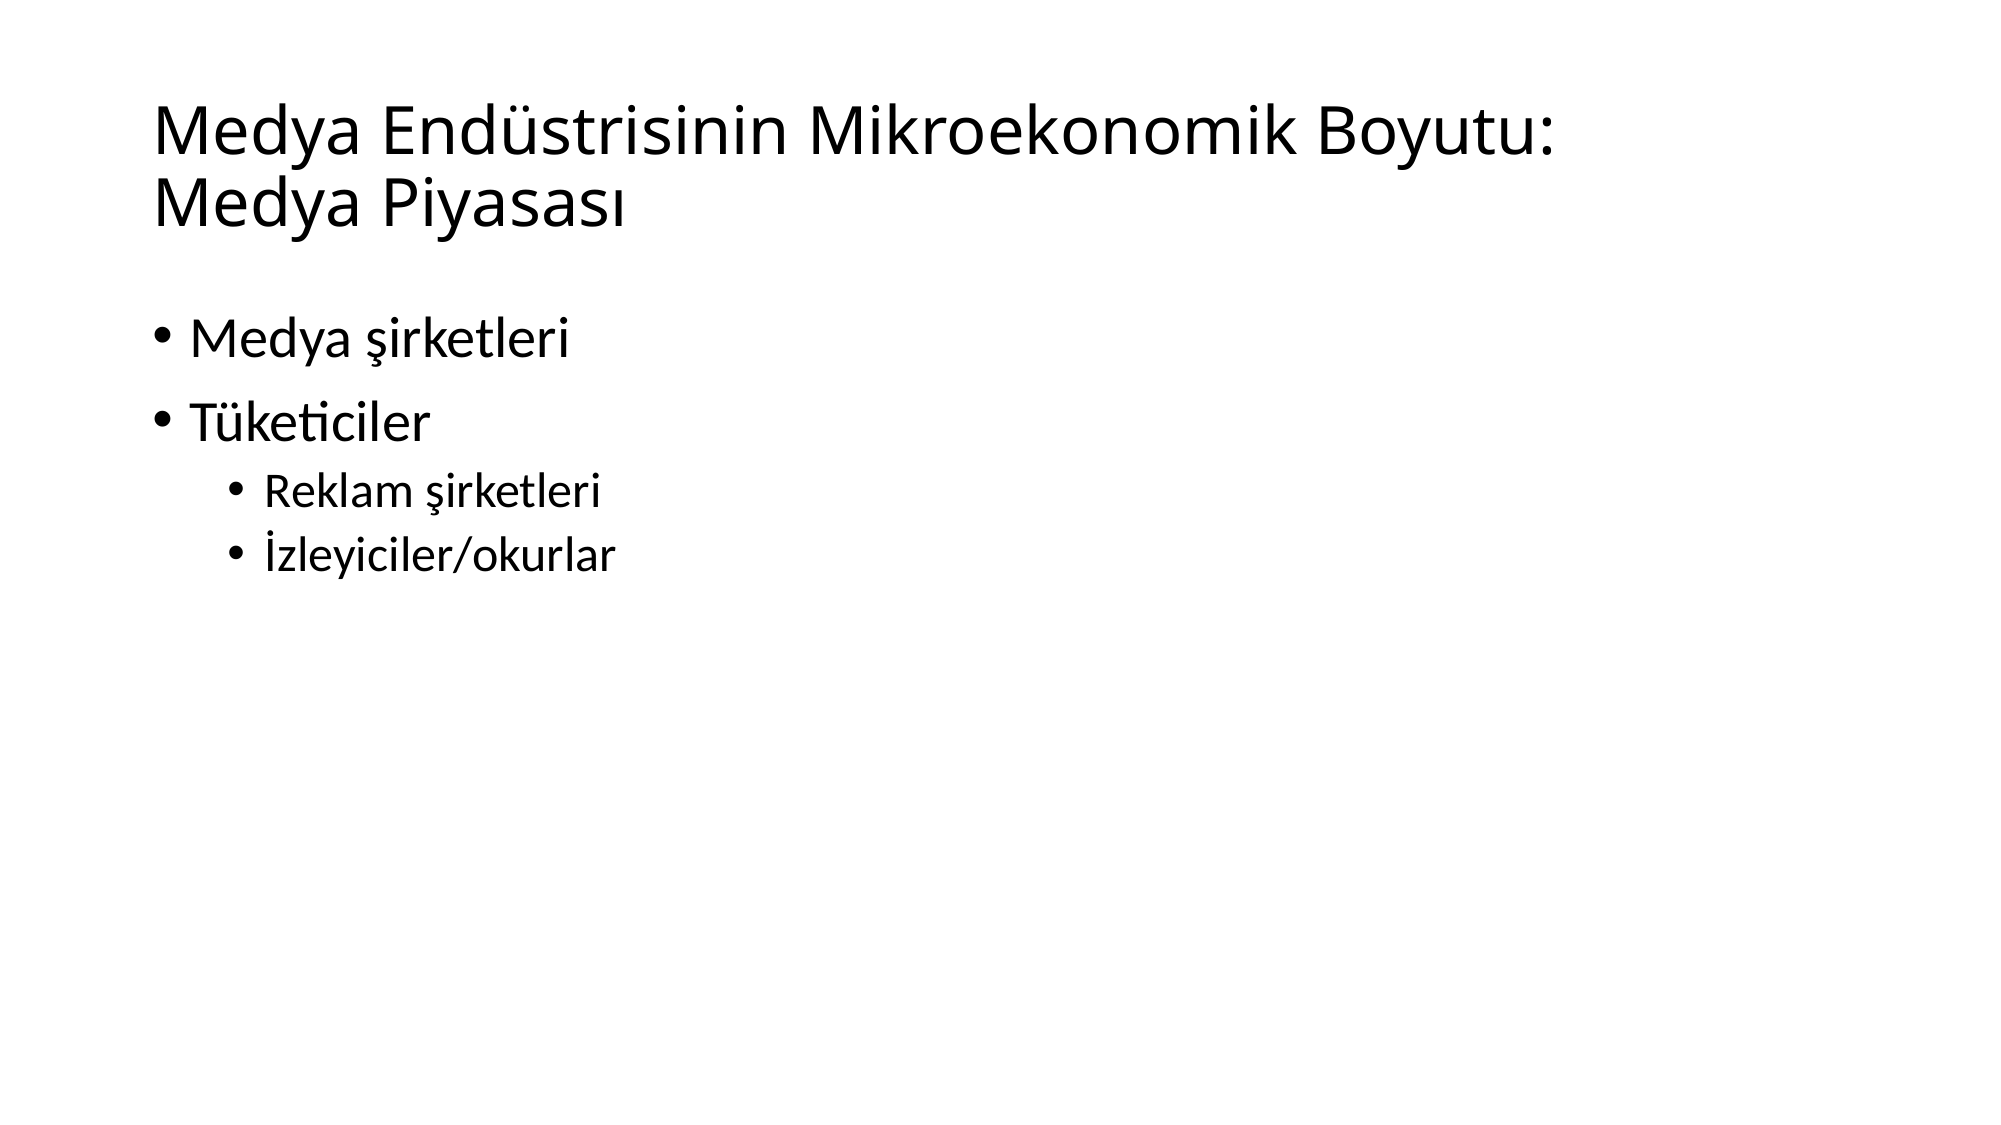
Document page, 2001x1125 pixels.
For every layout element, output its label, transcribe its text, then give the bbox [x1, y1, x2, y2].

title Medya Endüstrisinin Mikroekonomik Boyutu: Medya Piyasası [137, 59, 1863, 278]
list Medya şirketleri Tüketiciler Reklam şirketleri İzleyiciler/okurlar [137, 299, 1863, 1014]
